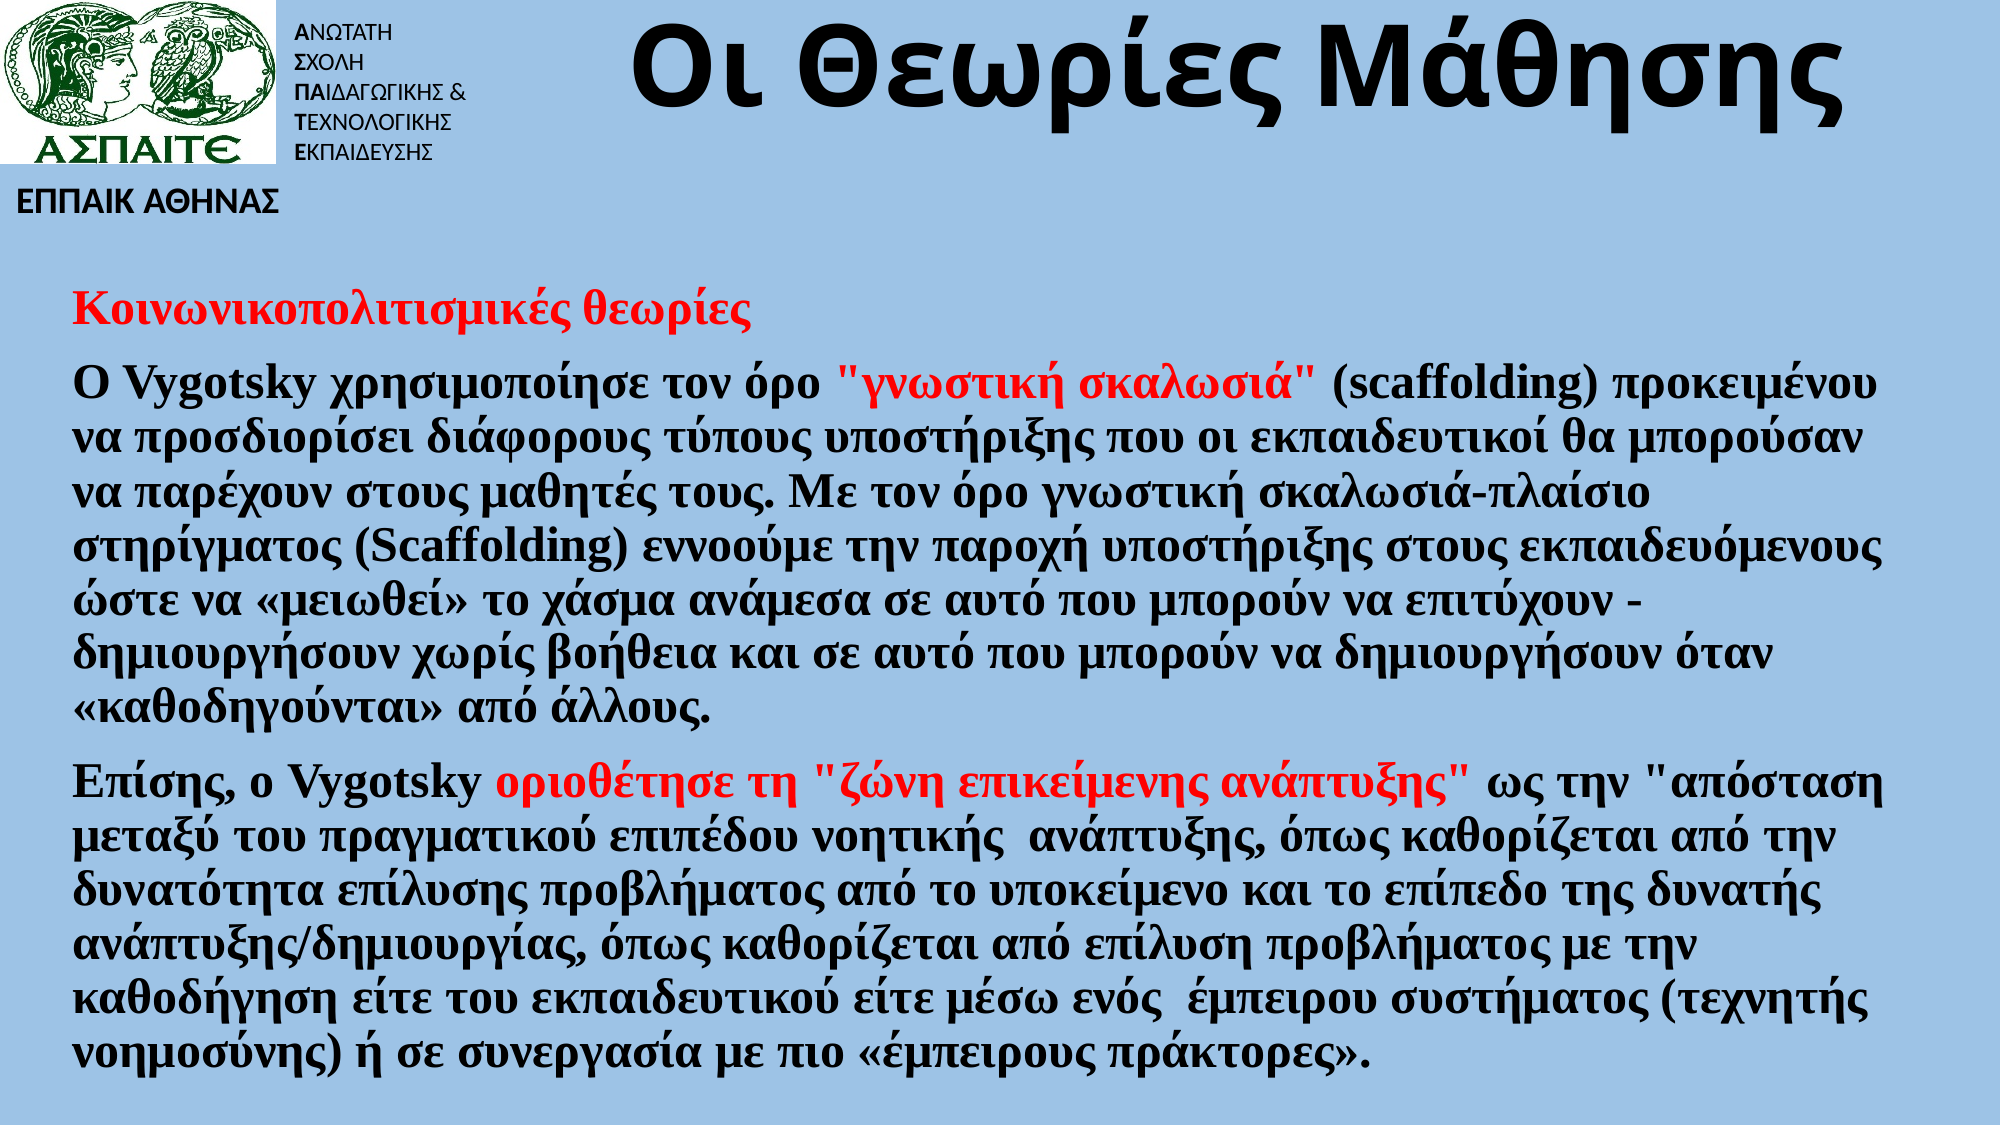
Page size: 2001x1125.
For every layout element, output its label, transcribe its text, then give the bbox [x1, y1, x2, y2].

subtitle Κοινωνικοπολιτισμικές θεωρίες O Vygotsky χρησιμοποίησε τον όρο "γνωστική σκαλωσιά" (scaffolding) προκειμένου να προσδιορίσει διάφορους τύπους υποστήριξης που οι εκπαιδευτικοί θα μπορούσαν να παρέχουν στους μαθητές τους. Με τον όρο γνωστική σκαλωσιά-πλαίσιο στηρίγματος (Scaffolding) εννοούμε την παροχή υποστήριξης στους εκπαιδευόμενους ώστε να «μειωθεί» το χάσμα ανάμεσα σε αυτό που μπορούν να επιτύχουν - δημιουργήσουν χωρίς βοήθεια και σε αυτό που μπορούν να δημιουργήσουν όταν «καθοδηγούνται» από άλλους. Επίσης, ο Vygotsky οριοθέτησε τη "ζώνη επικείμενης ανάπτυξης" ως την "απόσταση μεταξύ του πραγματικού επιπέδου νοητικής ανάπτυξης, όπως καθορίζεται από την δυνατότητα επίλυσης προβλήματος από το υποκείμενο και το επίπεδο της δυνατής ανάπτυξης/δημιουργίας, όπως καθορίζεται από επίλυση προβλήματος με την καθοδήγηση είτε του εκπαιδευτικού είτε μέσω ενός έμπειρου συστήματος (τεχνητής νοημοσύνης) ή σε συνεργασία με πιο «έμπειρους πράκτορες». [57, 273, 1929, 1093]
text_box ΑΝΩΤΑΤΗ ΣΧΟΛΗ ΠΑΙΔΑΓΩΓΙΚΗΣ & ΤΕΧΝΟΛΟΓΙΚΗΣ ΕΚΠΑΙΔΕΥΣΗΣ [279, 8, 495, 173]
text_box ΕΠΠΑΙΚ ΑΘΗΝΑΣ [1, 168, 295, 229]
title Οι Θεωρίες Μάθησης [498, 0, 1973, 139]
picture [0, 0, 276, 164]
